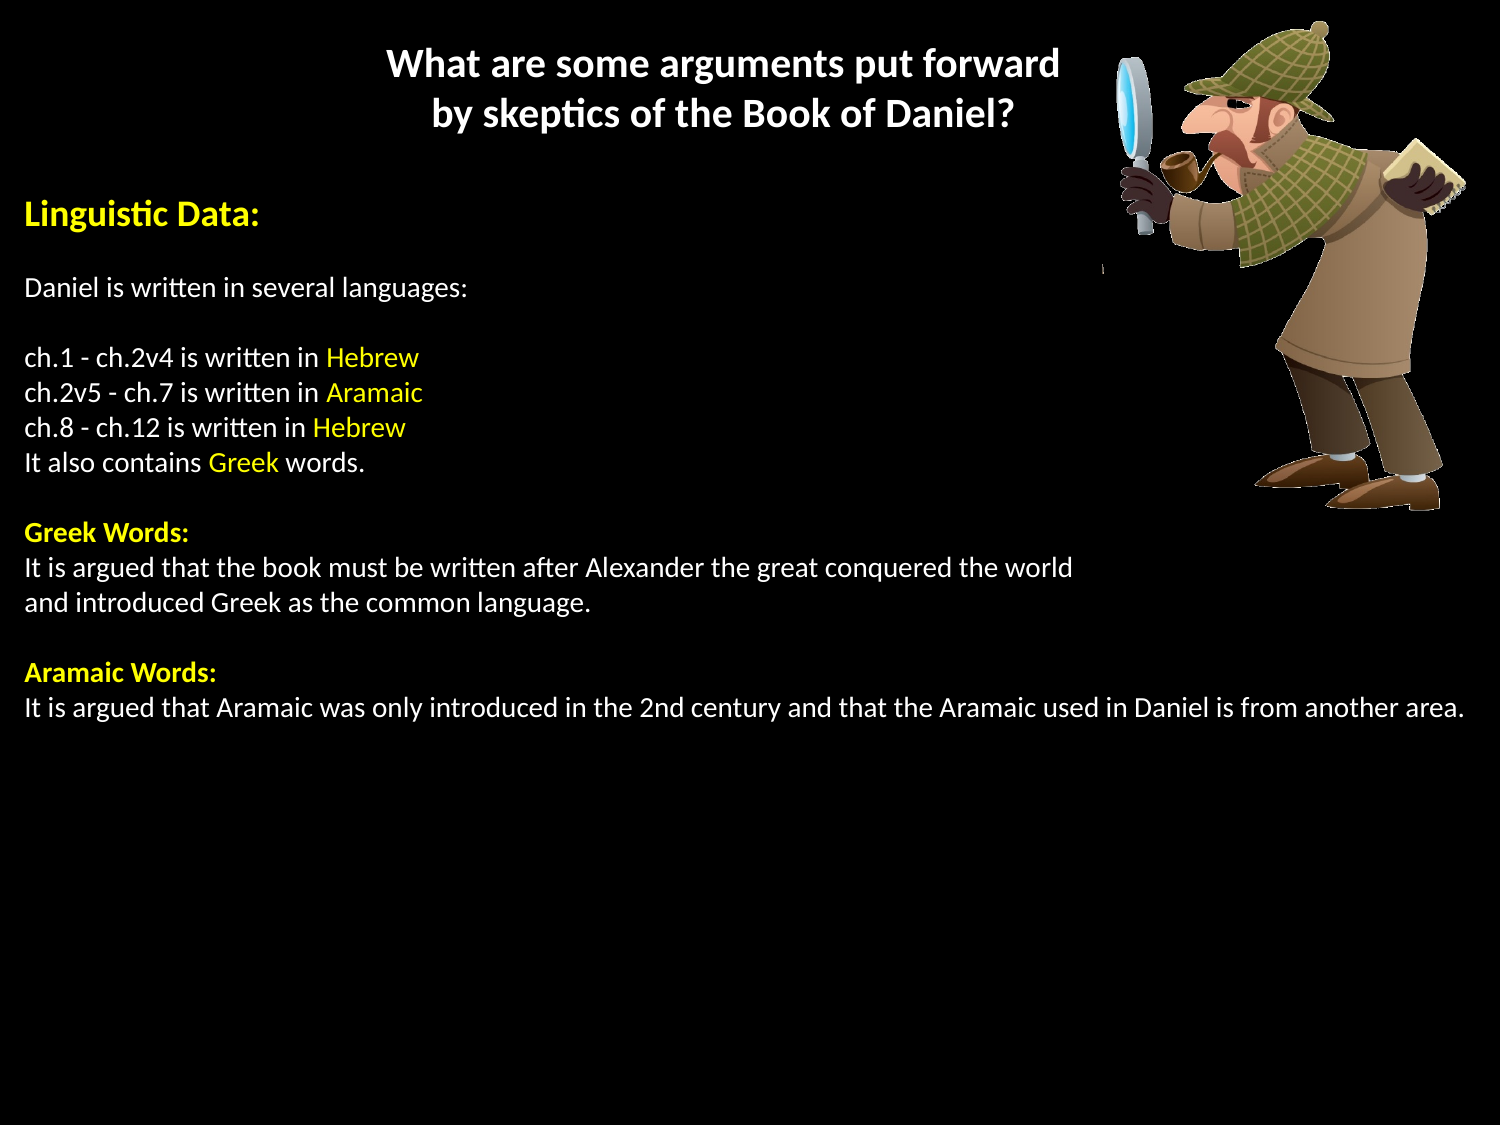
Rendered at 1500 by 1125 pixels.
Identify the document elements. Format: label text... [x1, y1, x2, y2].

text_box What are some arguments put forward by skeptics of the Book of Daniel? [370, 28, 1077, 144]
text_box Linguistic Data: Daniel is written in several languages: ch.1 - ch.2v4 is written in Hebrew ch.2v5 - ch.7 is written in Aramaic ch.8 - ch.12 is written in Hebrew It also contains Greek words. Greek Words: It is argued that the book must be written after Alexander the great conquered the world and introduced Greek as the common language. Aramaic Words: It is argued that Aramaic was only introduced in the 2nd century and that the Aramaic used in Daniel is from another area. [9, 181, 1482, 836]
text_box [1102, 11, 1481, 521]
